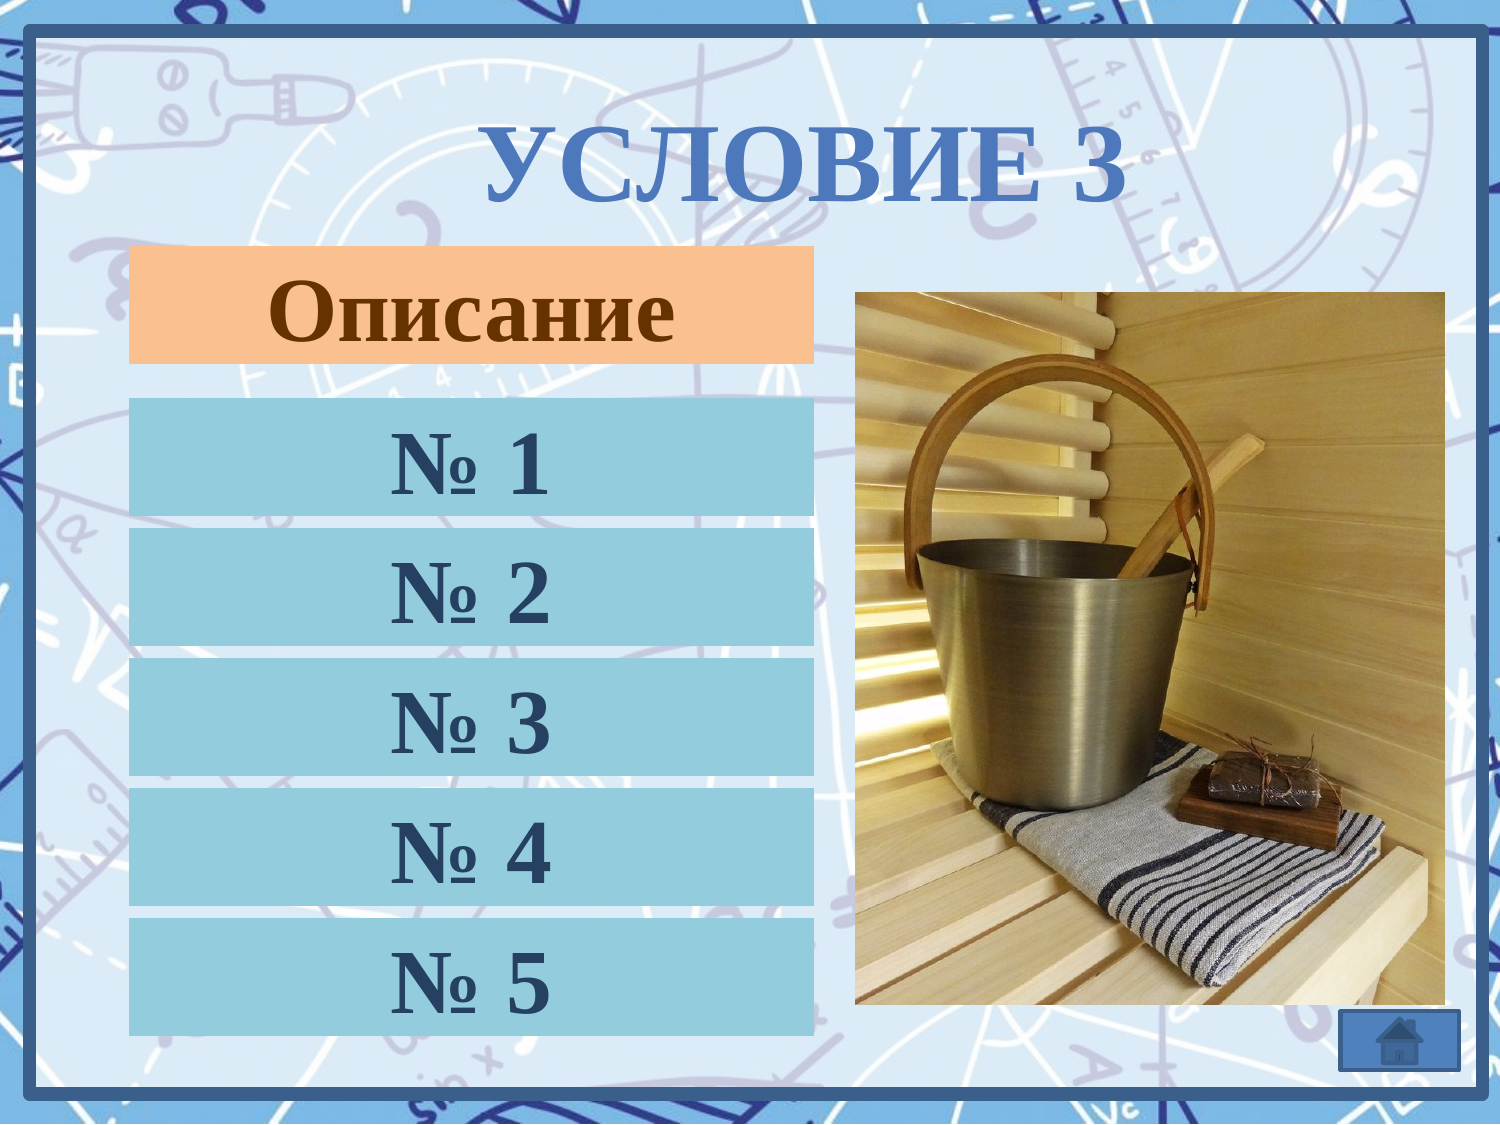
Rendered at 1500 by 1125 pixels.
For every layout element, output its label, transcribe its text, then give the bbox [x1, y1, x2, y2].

text_box № 2 [127, 526, 816, 649]
text_box № 4 [127, 786, 816, 908]
text_box [1338, 1009, 1461, 1072]
text_box Описание [127, 244, 816, 366]
text_box № 5 [127, 916, 816, 1038]
text_box Условие 3 [460, 81, 1145, 232]
picture [0, 0, 1500, 1124]
text_box № 1 [127, 396, 816, 519]
text_box № 3 [127, 656, 816, 778]
